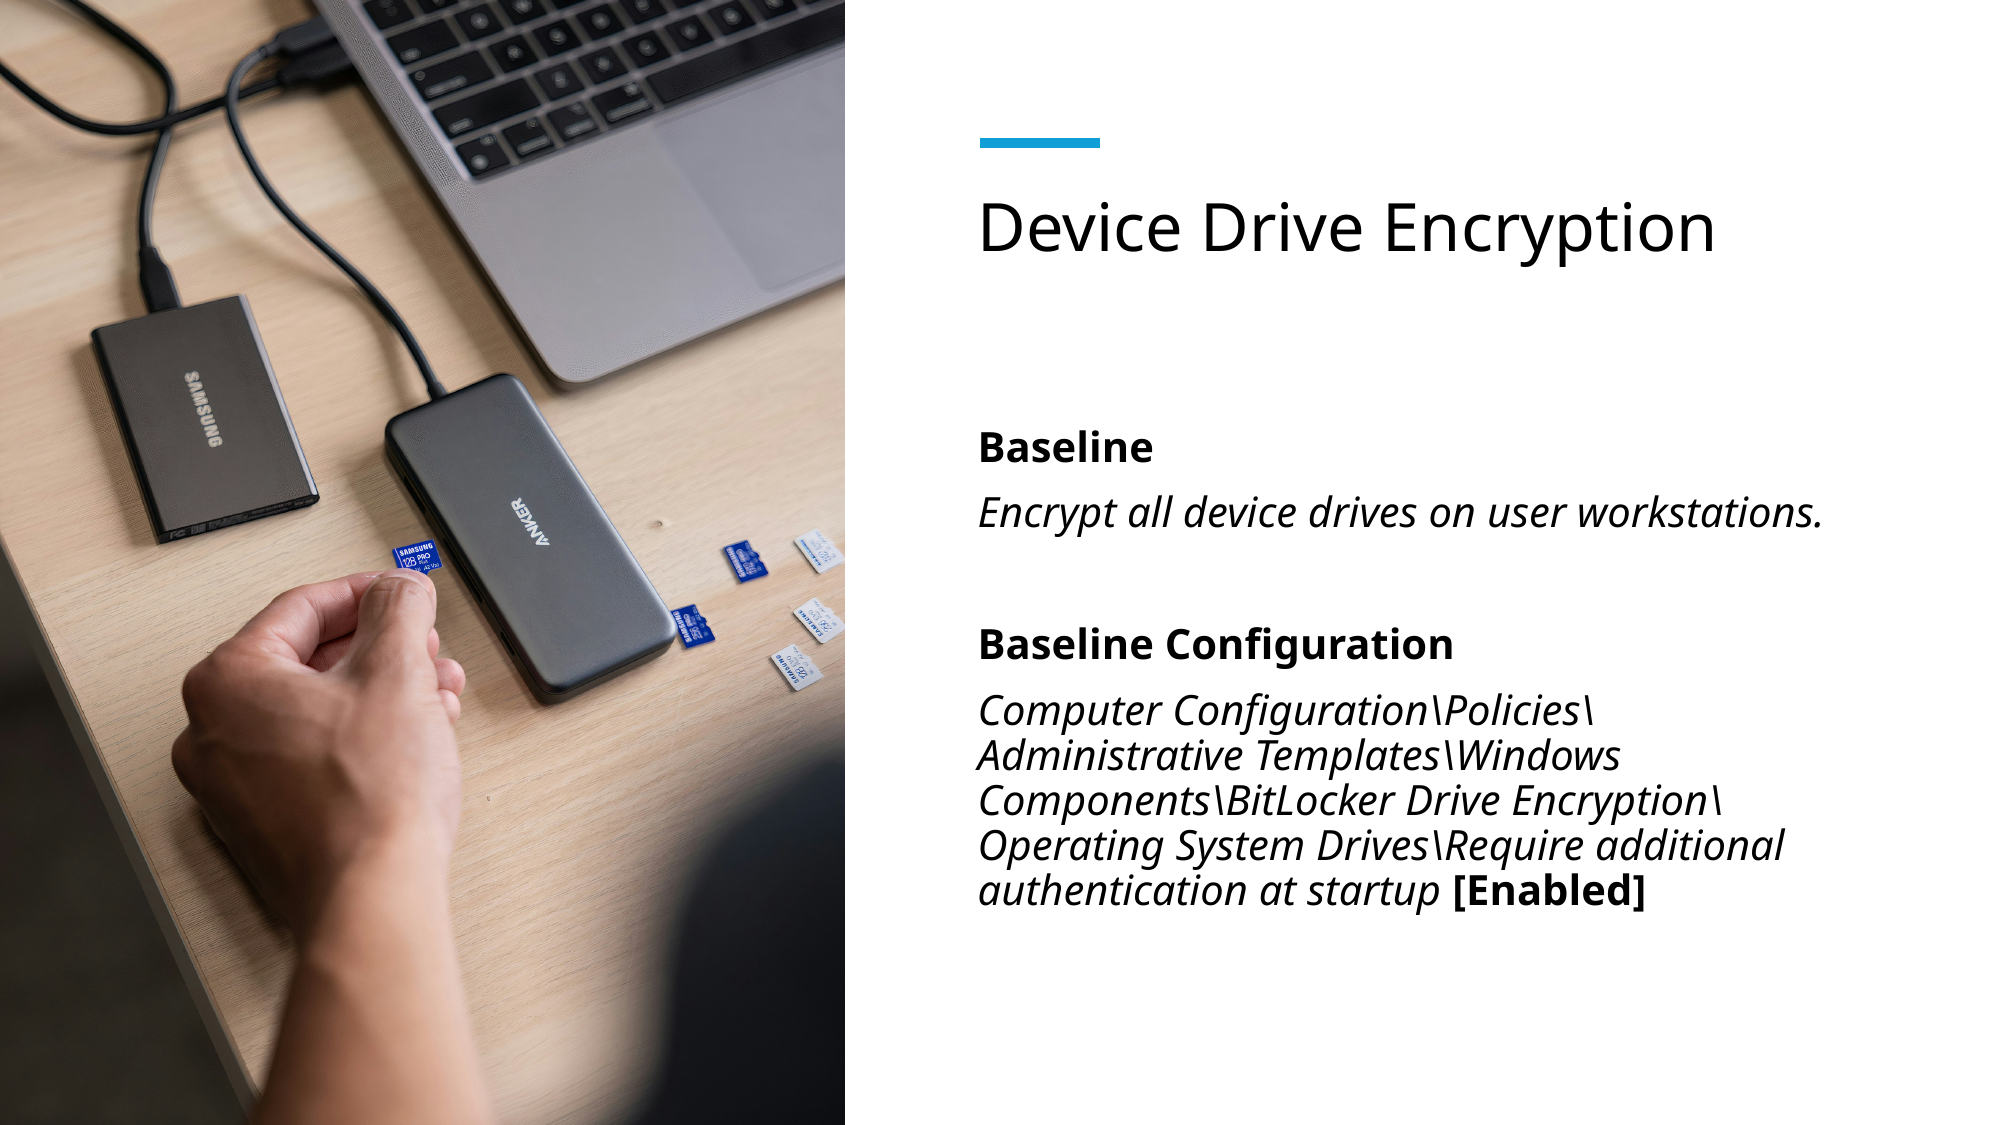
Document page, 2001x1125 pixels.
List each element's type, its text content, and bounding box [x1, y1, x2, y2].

list Baseline Encrypt all device drives on user workstations. Baseline Configuration Computer Configuration\Policies\Administrative Templates\Windows Components\BitLocker Drive Encryption\Operating System Drives\Require additional authentication at startup [Enabled] [962, 418, 1856, 1008]
picture [0, 0, 846, 1125]
title Device Drive Encryption [962, 186, 1856, 417]
